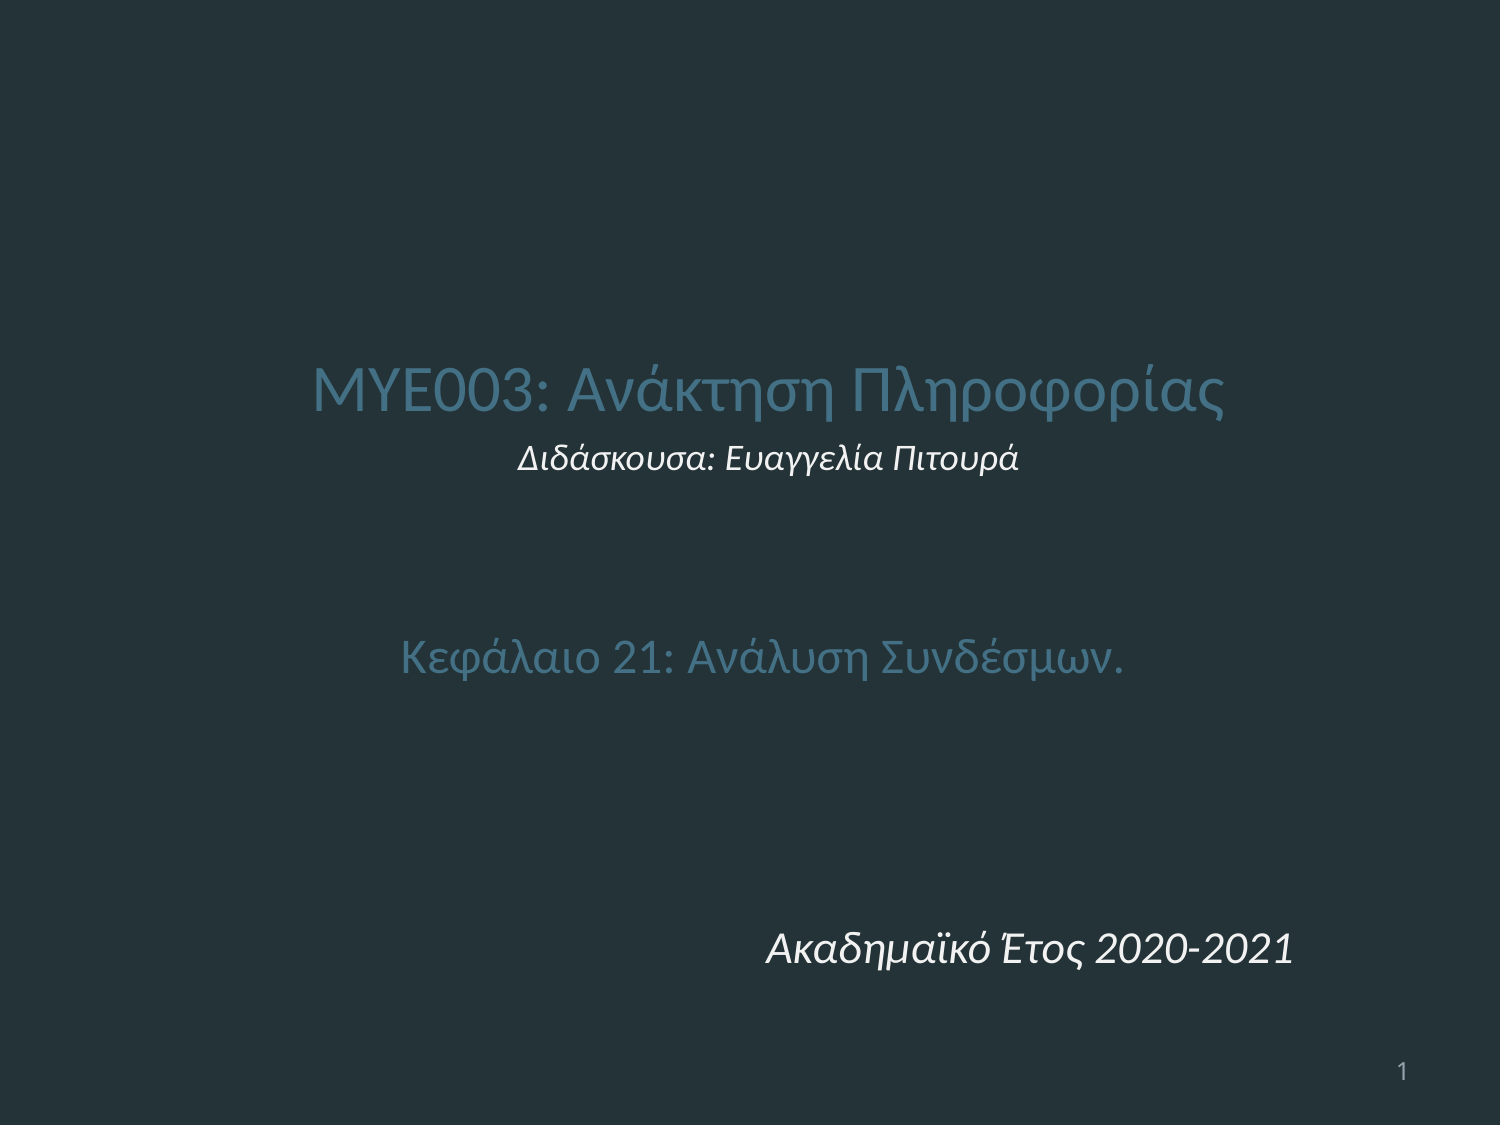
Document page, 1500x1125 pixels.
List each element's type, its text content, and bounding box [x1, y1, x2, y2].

text_box Ακαδημαϊκό Έτος 2020-2021 [693, 924, 1368, 979]
slide_number 1 [1074, 1042, 1425, 1103]
subtitle ΜΥΕ003: Ανάκτηση Πληροφορίας Διδάσκουσα: Ευαγγελία Πιτουρά Κεφάλαιο 21: Ανάλυση Συνδέσμων. [112, 337, 1425, 838]
